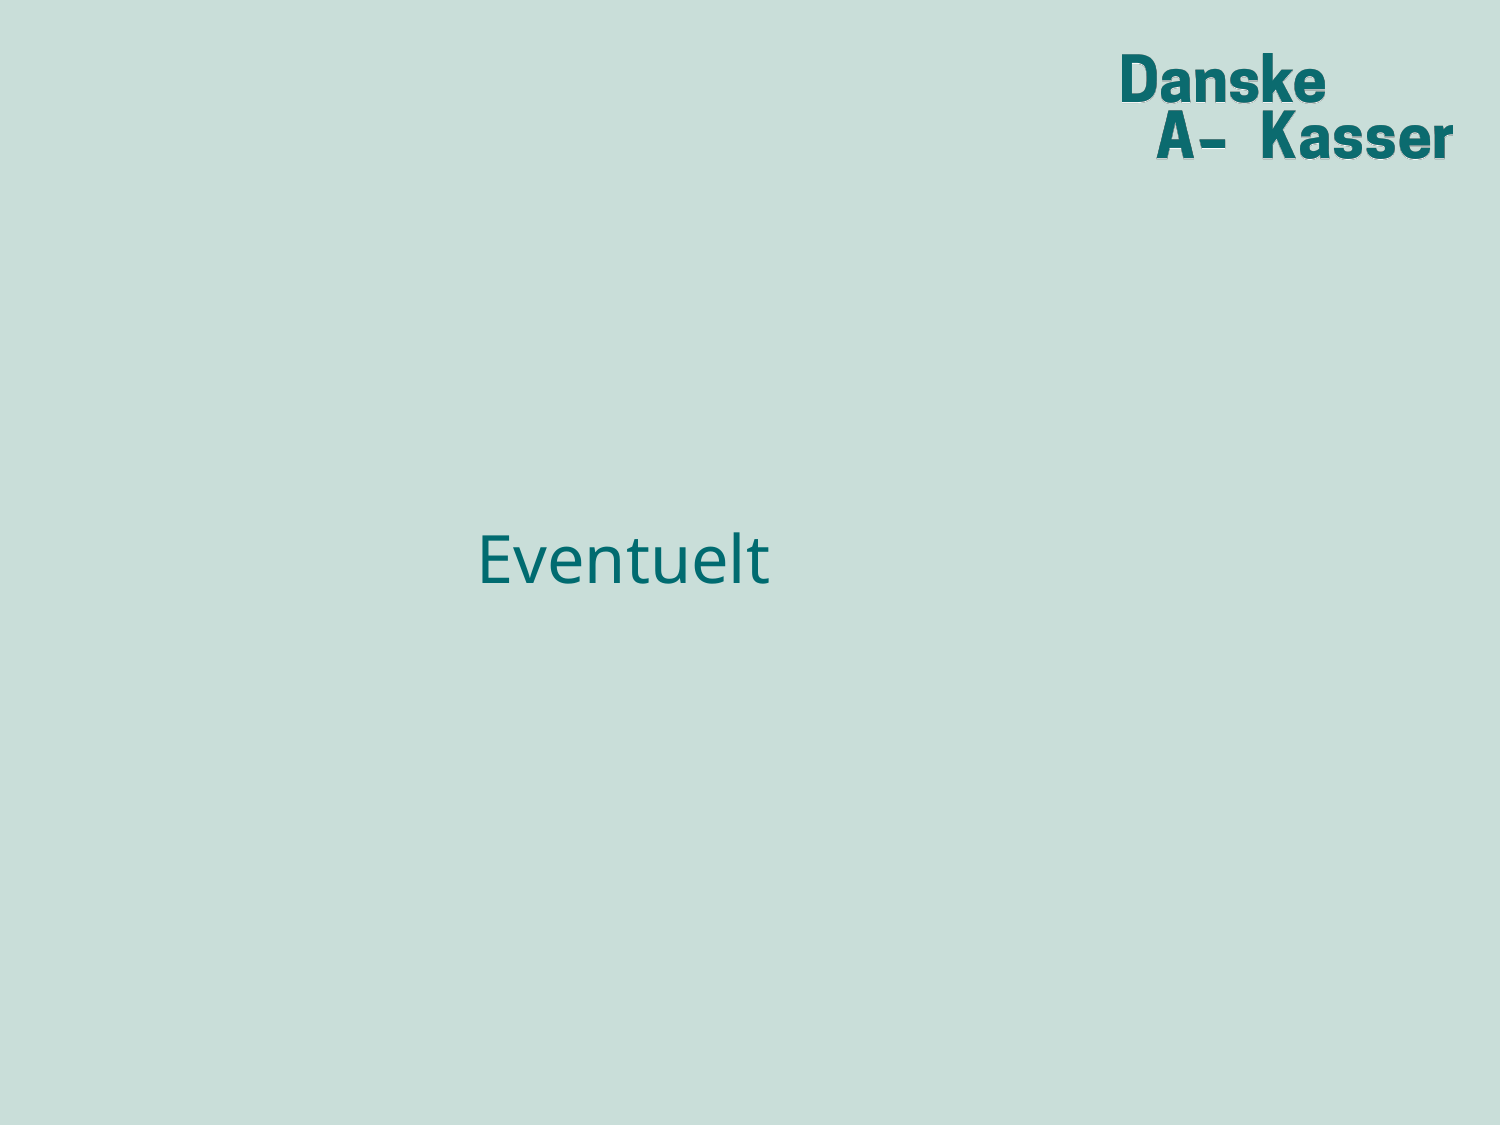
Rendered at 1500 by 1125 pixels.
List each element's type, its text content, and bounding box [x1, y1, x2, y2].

title Eventuelt [461, 453, 1437, 672]
picture [1122, 53, 1453, 160]
